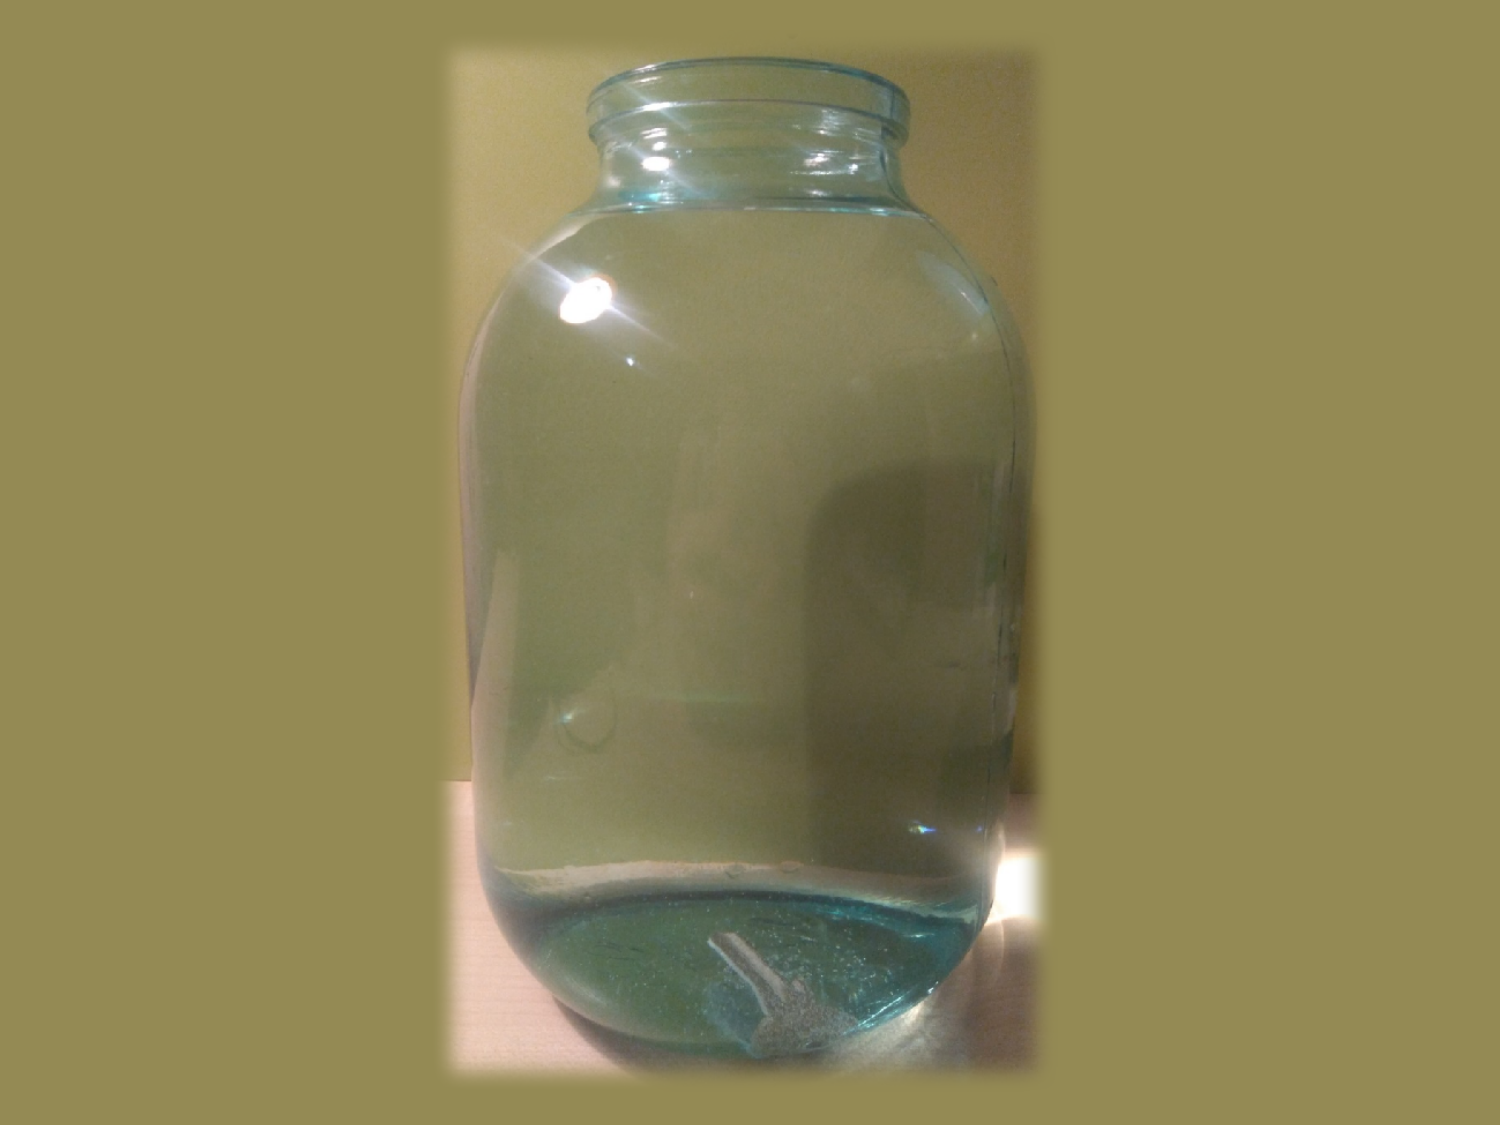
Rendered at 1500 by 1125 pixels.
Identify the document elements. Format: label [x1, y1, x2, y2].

list [430, 30, 1058, 1092]
